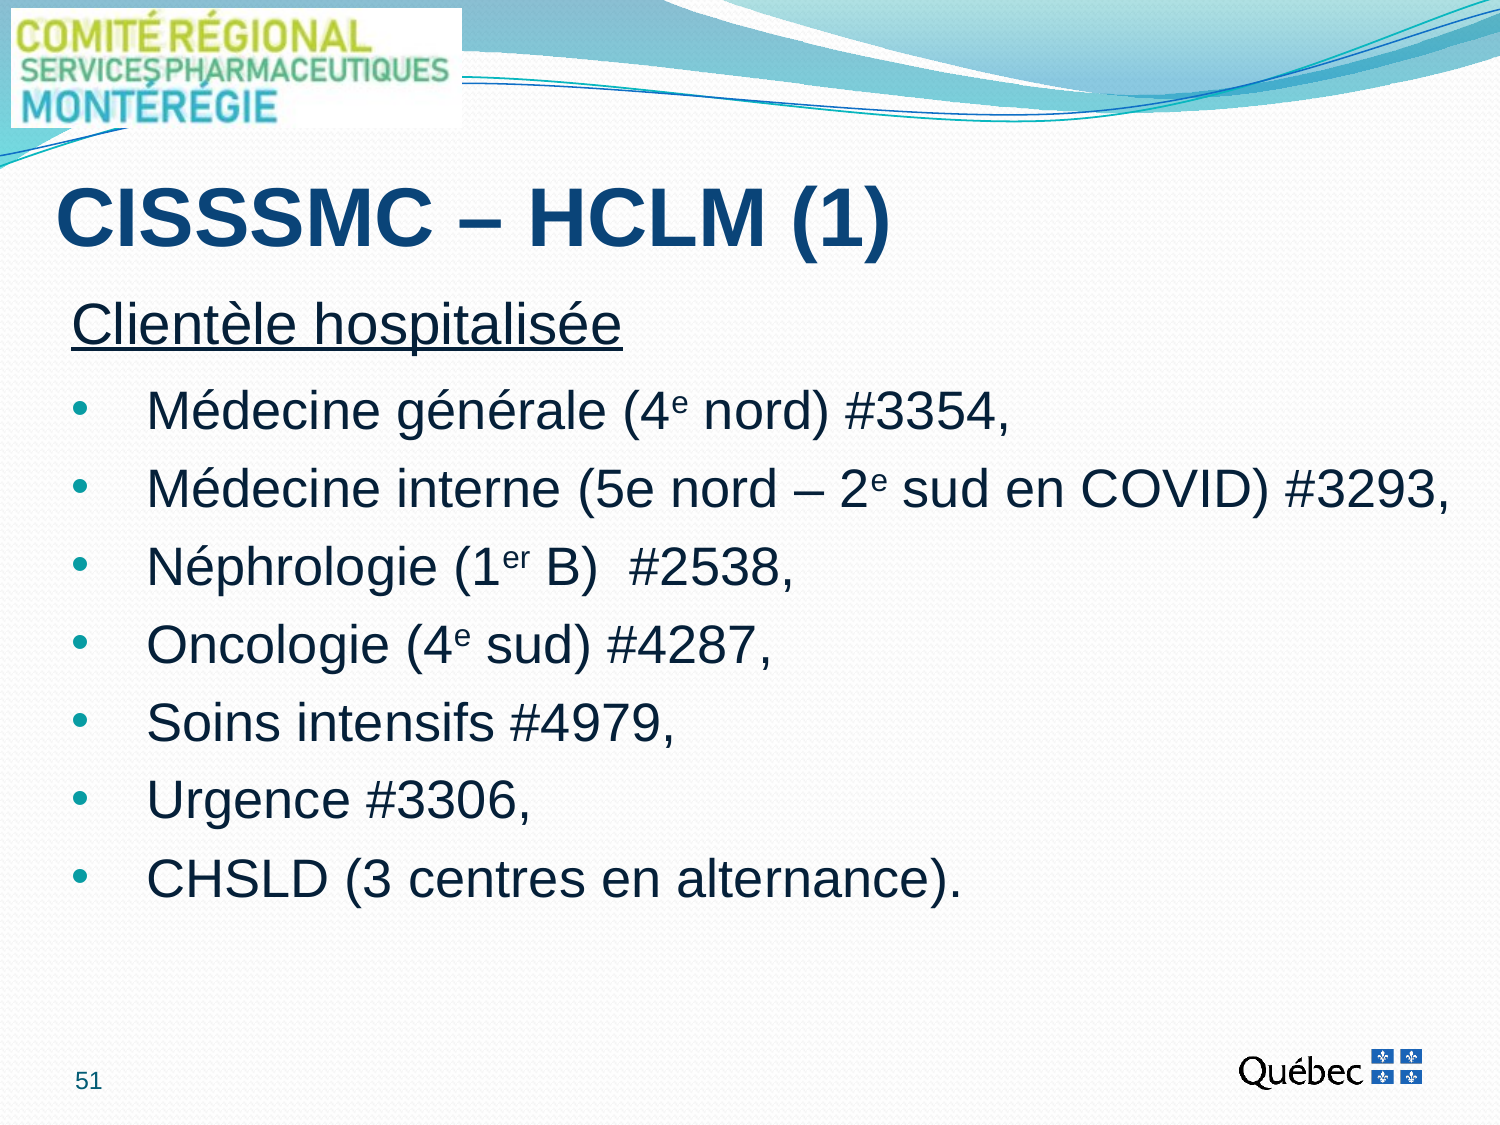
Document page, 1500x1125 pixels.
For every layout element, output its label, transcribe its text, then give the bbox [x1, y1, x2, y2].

title CISSSMC – HCLM (1) [55, 150, 1415, 269]
picture [10, 8, 462, 128]
picture [1239, 1049, 1422, 1090]
list Clientèle hospitalisée Médecine générale (4e nord) #3354, Médecine interne (5e nord – 2e sud en COVID) #3293, Néphrologie (1er B) #2538, Oncologie (4e sud) #4287, Soins intensifs #4979, Urgence #3306, CHSLD (3 centres en alternance). [56, 268, 1500, 978]
slide_number 51 [75, 1035, 200, 1095]
